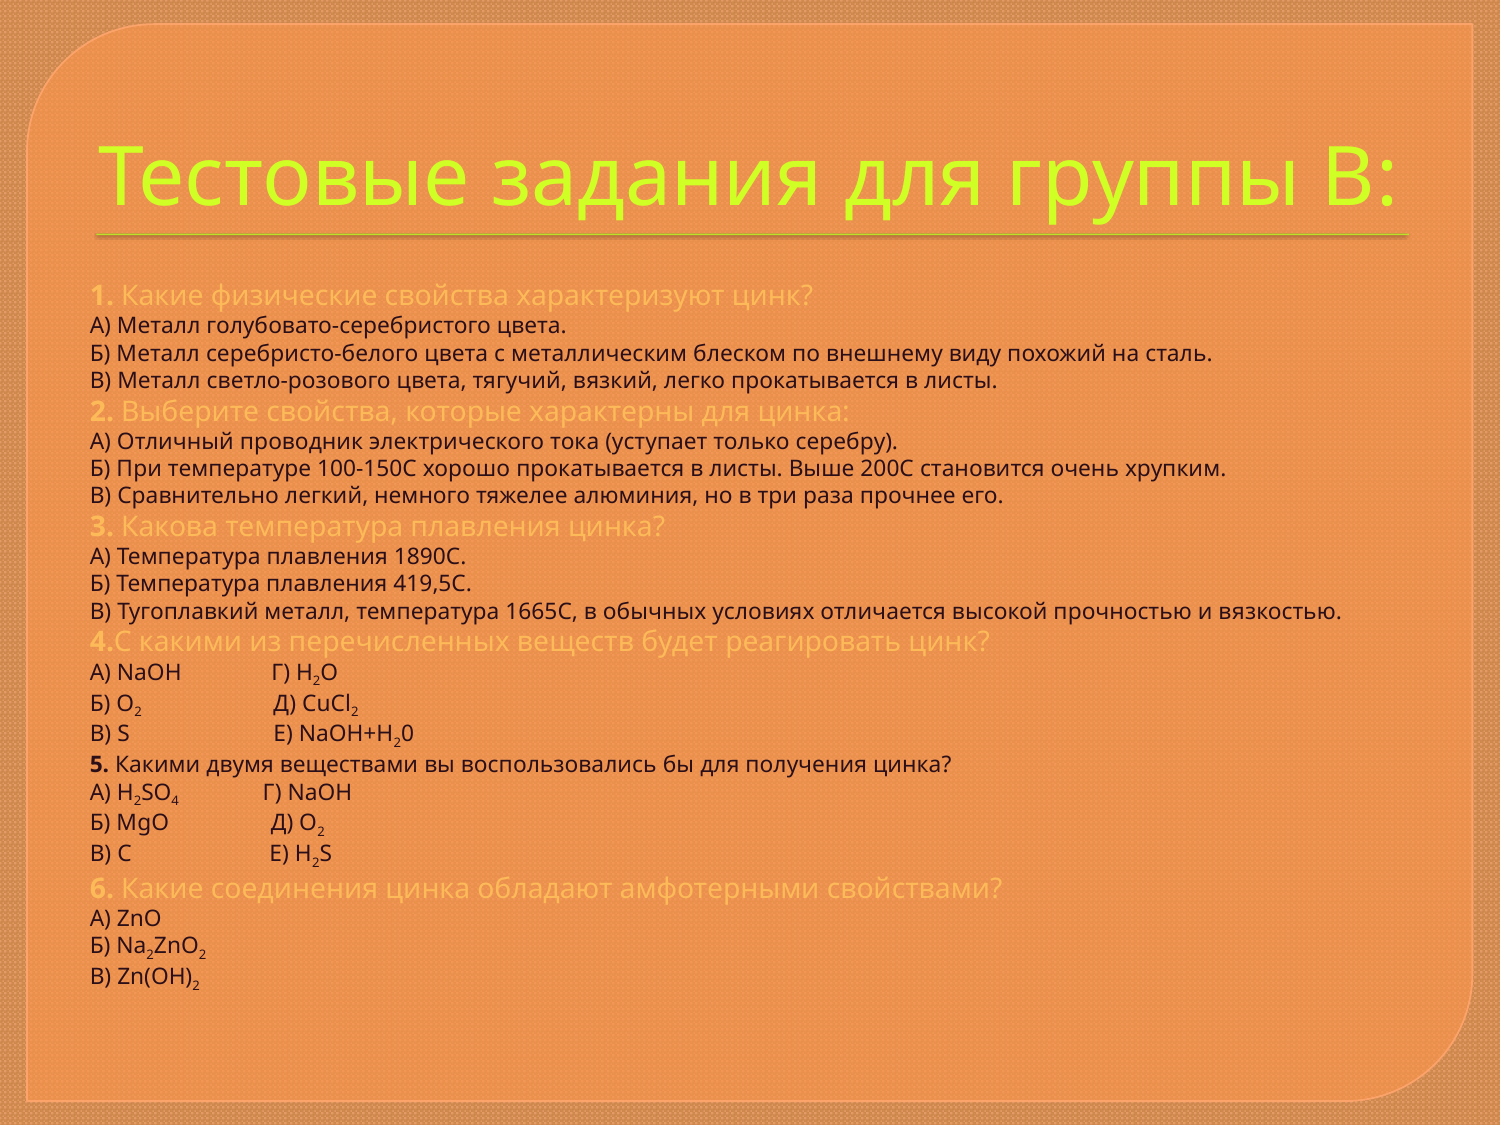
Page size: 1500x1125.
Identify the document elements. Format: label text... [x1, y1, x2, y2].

list 1. Какие физические свойства характеризуют цинк? А) Металл голубовато-серебристого цвета. Б) Металл серебристо-белого цвета с металлическим блеском по внешнему виду похожий на сталь. В) Металл светло-розового цвета, тягучий, вязкий, легко прокатывается в листы. 2. Выберите свойства, которые характерны для цинка: А) Отличный проводник электрического тока (уступает только серебру). Б) При температуре 100-150С хорошо прокатывается в листы. Выше 200С становится очень хрупким. В) Сравнительно легкий, немного тяжелее алюминия, но в три раза прочнее его. 3. Какова температура плавления цинка? А) Температура плавления 1890С. Б) Температура плавления 419,5С. В) Тугоплавкий металл, температура 1665С, в обычных условиях отличается высокой прочностью и вязкостью. 4.С какими из перечисленных веществ будет реагировать цинк? А) NаOH Г) H2O Б) О2 Д) CuСl2 В) S Е) NаOH+H20 5. Какими двумя веществами вы воспользовались бы для получения цинка? А) H2SO4 Г) NaOH Б) MgO Д) O2 В) С Е) H2S 6. Какие соединения цинка обладают амфотерными свойствами? А) ZnO Б) Na2ZnO2 В) Zn(OH)2 [75, 270, 1425, 1013]
title Тестовые задания для группы В: [75, 41, 1425, 230]
